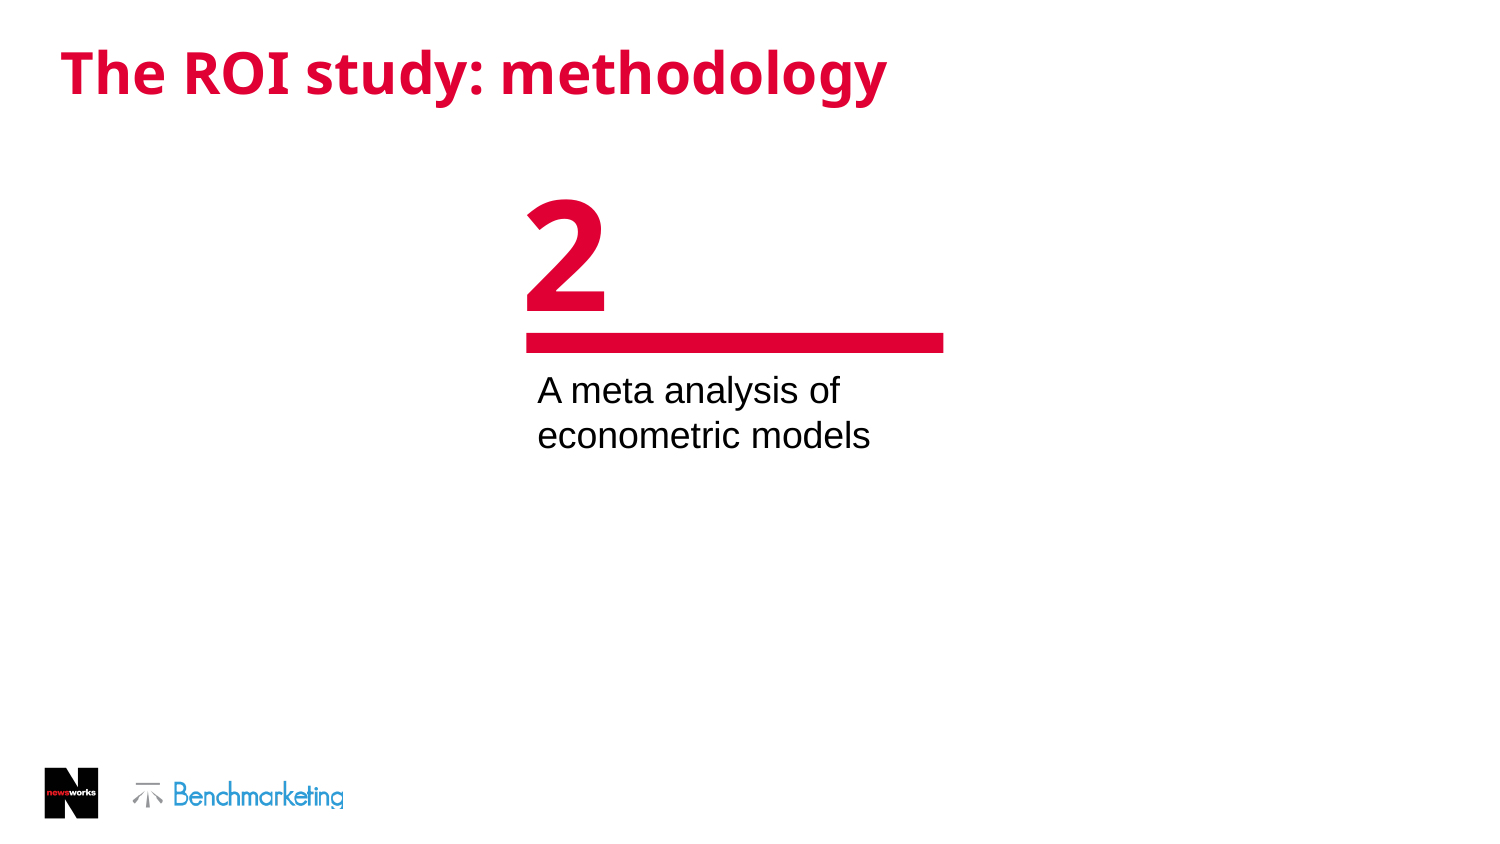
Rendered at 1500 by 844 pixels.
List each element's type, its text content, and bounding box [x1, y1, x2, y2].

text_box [519, 157, 944, 458]
picture [38, 762, 105, 825]
text_box The ROI study: methodology [59, 36, 1472, 107]
picture [132, 779, 344, 809]
